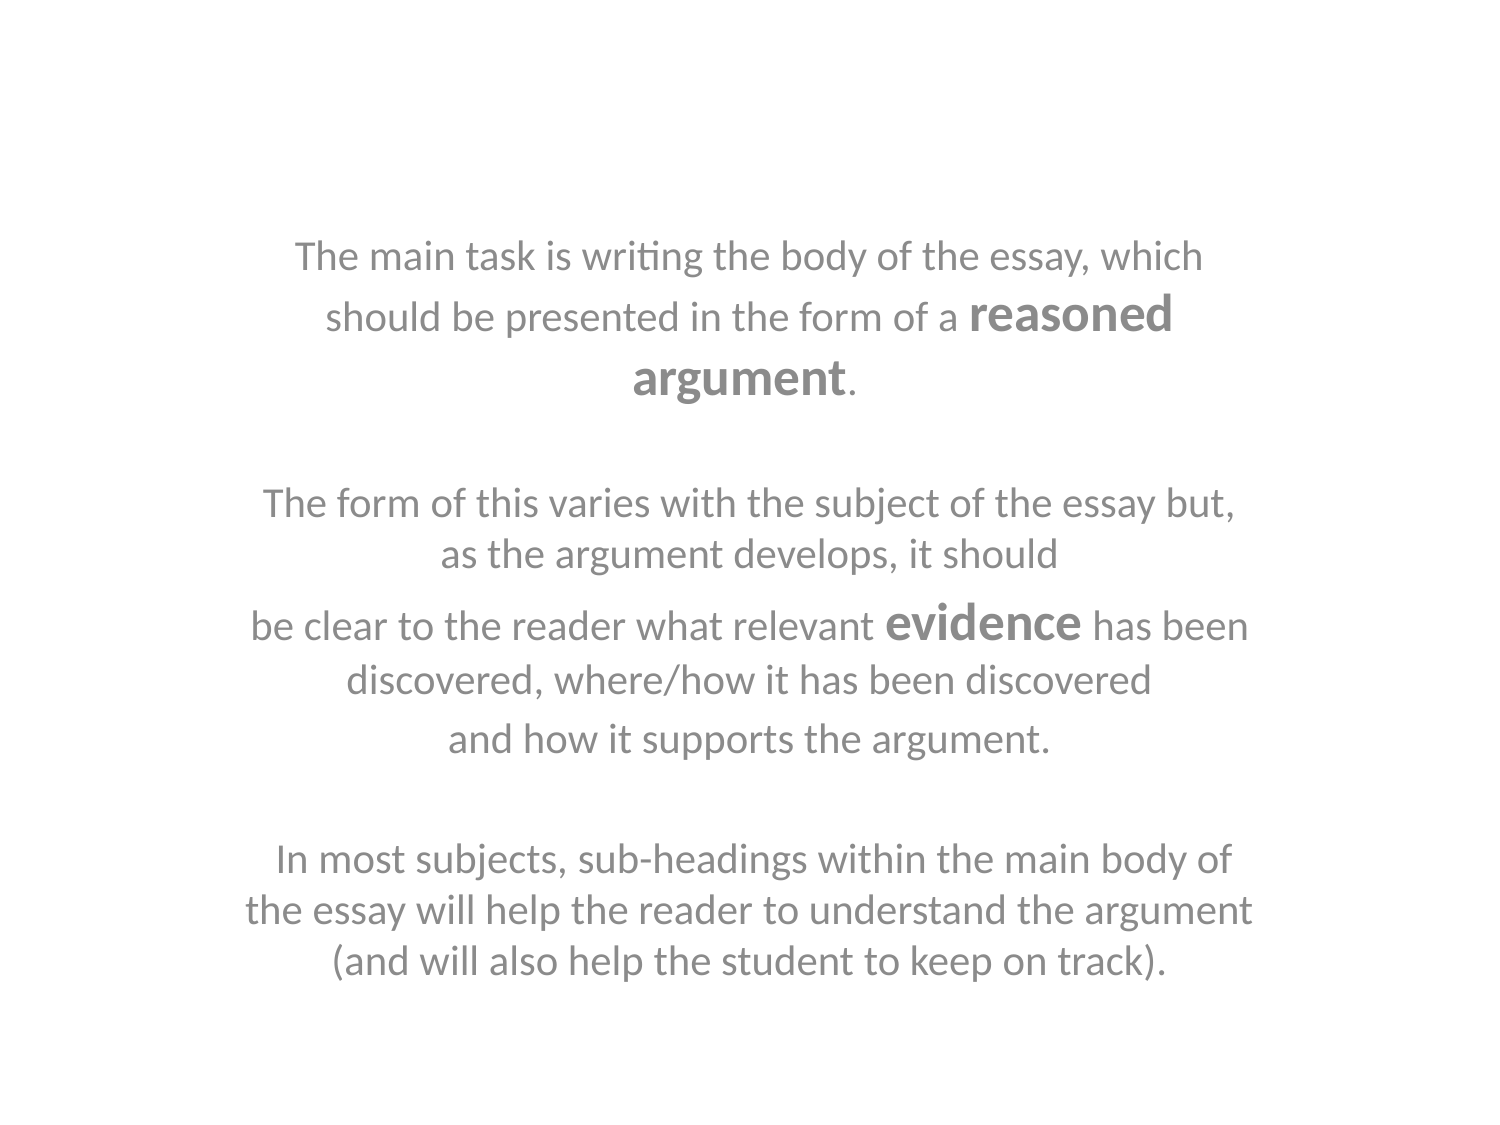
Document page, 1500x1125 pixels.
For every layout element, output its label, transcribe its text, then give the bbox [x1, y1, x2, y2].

subtitle The main task is writing the body of the essay, which should be presented in the form of a reasoned argument. The form of this varies with the subject of the essay but, as the argument develops, it should be clear to the reader what relevant evidence has been discovered, where/how it has been discovered and how it supports the argument. In most subjects, sub-headings within the main body of the essay will help the reader to understand the argument (and will also help the student to keep on track). [225, 219, 1275, 1024]
